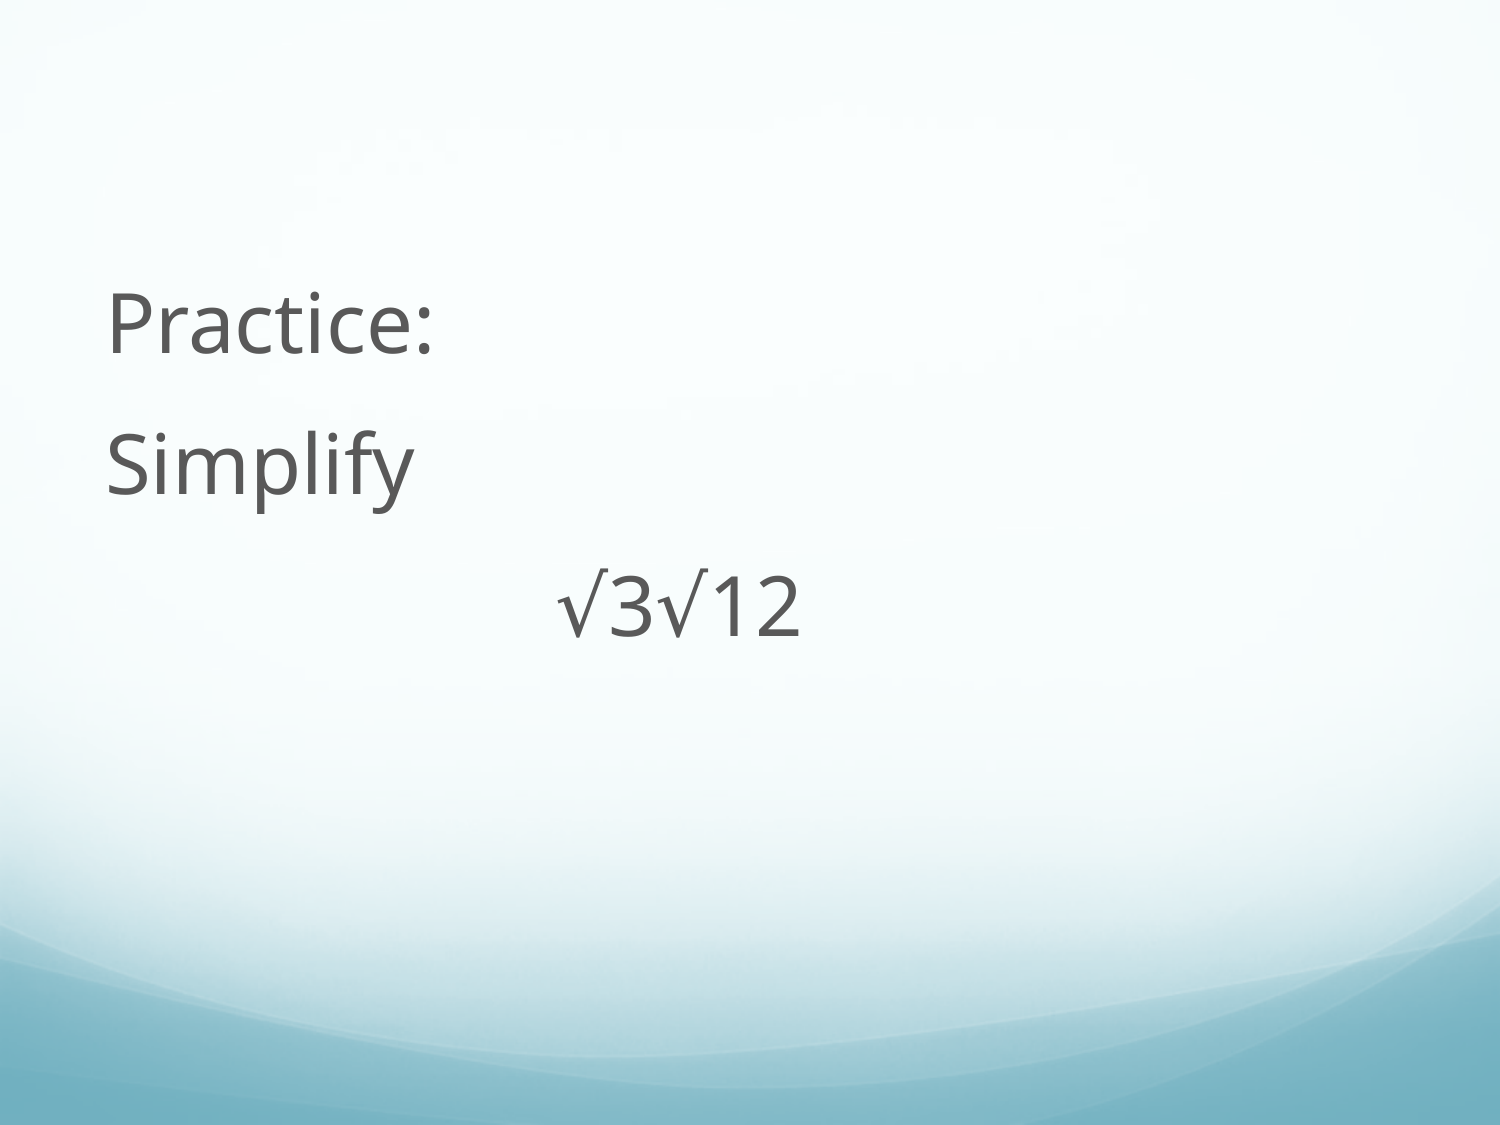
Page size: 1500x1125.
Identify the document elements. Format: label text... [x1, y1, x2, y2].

list Practice: Simplify √3√12 [90, 262, 1410, 975]
